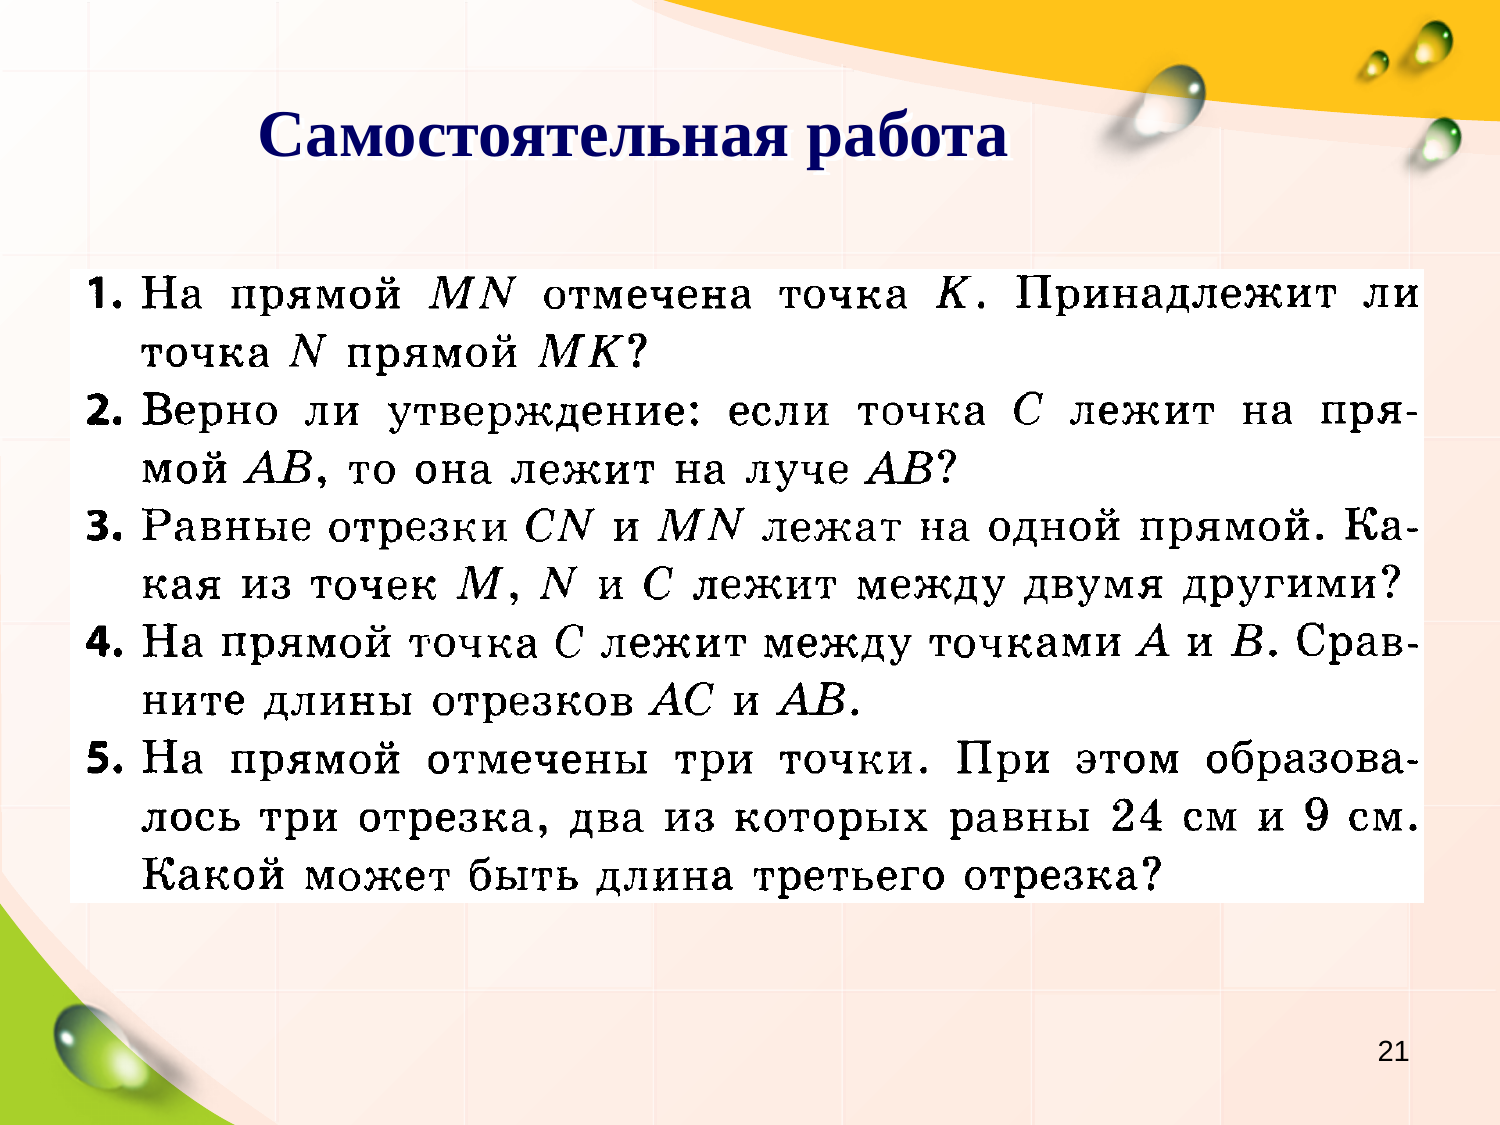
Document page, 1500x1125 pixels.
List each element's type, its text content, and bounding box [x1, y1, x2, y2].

title Самостоятельная работа [74, 53, 1426, 206]
picture [70, 0, 1500, 903]
slide_number 21 [1074, 1024, 1426, 1103]
picture [0, 918, 230, 1125]
